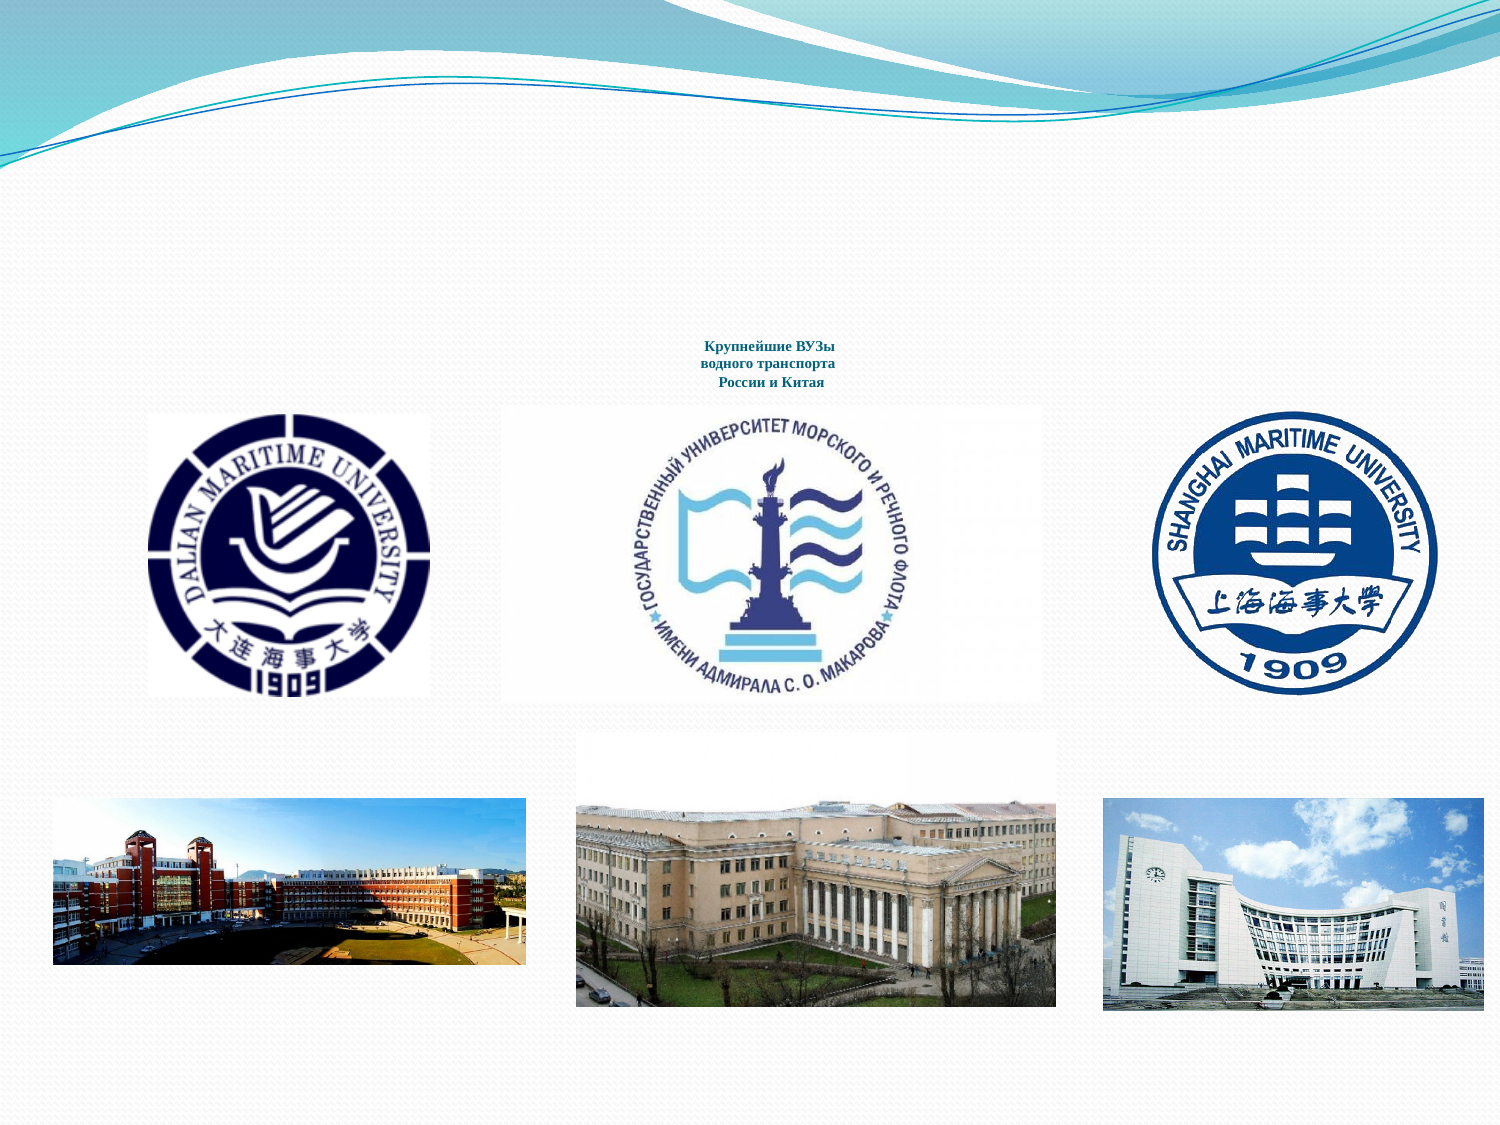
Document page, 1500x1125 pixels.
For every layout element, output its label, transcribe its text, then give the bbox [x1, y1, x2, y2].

picture [501, 405, 1042, 702]
picture [52, 798, 526, 965]
picture [1103, 798, 1484, 1011]
picture [148, 414, 431, 697]
picture [1147, 405, 1441, 697]
title Крупнейшие ВУЗы водного транспорта России и Китая [96, 202, 1447, 390]
picture [575, 732, 1056, 1007]
